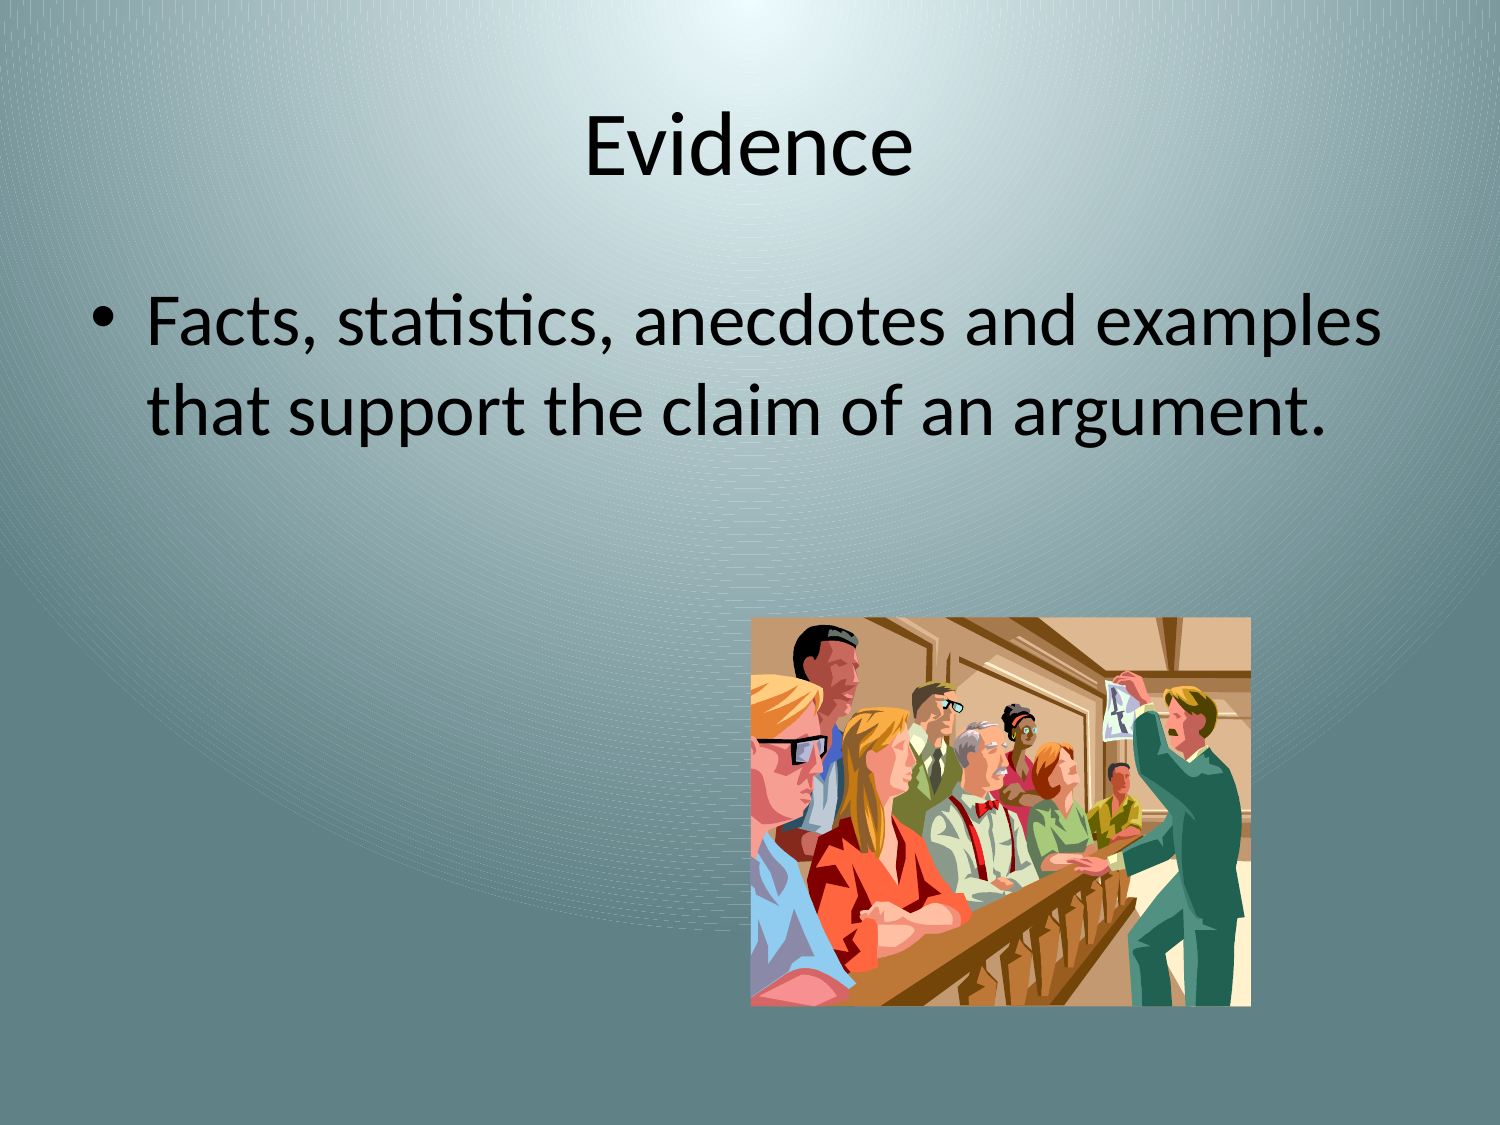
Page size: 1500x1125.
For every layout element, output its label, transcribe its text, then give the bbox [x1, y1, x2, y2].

title Evidence [75, 45, 1425, 233]
picture [750, 612, 1257, 1012]
list Facts, statistics, anecdotes and examples that support the claim of an argument. [75, 262, 1425, 1005]
